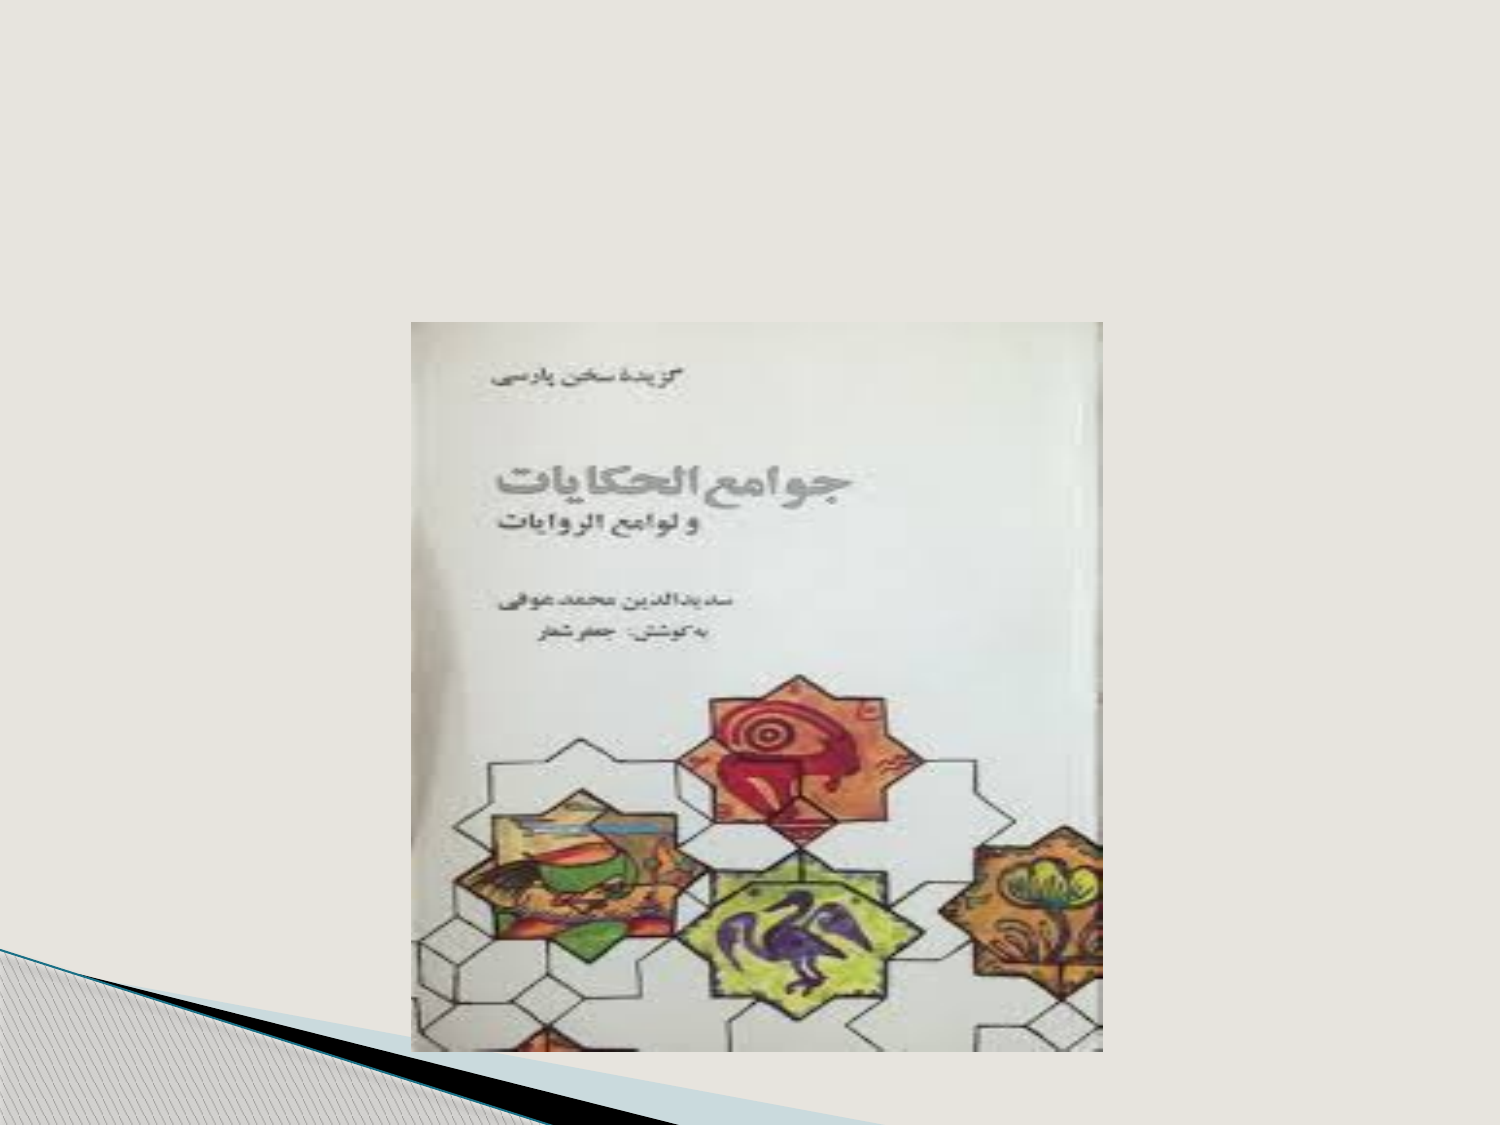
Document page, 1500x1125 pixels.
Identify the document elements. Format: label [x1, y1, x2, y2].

picture [411, 322, 1104, 1052]
